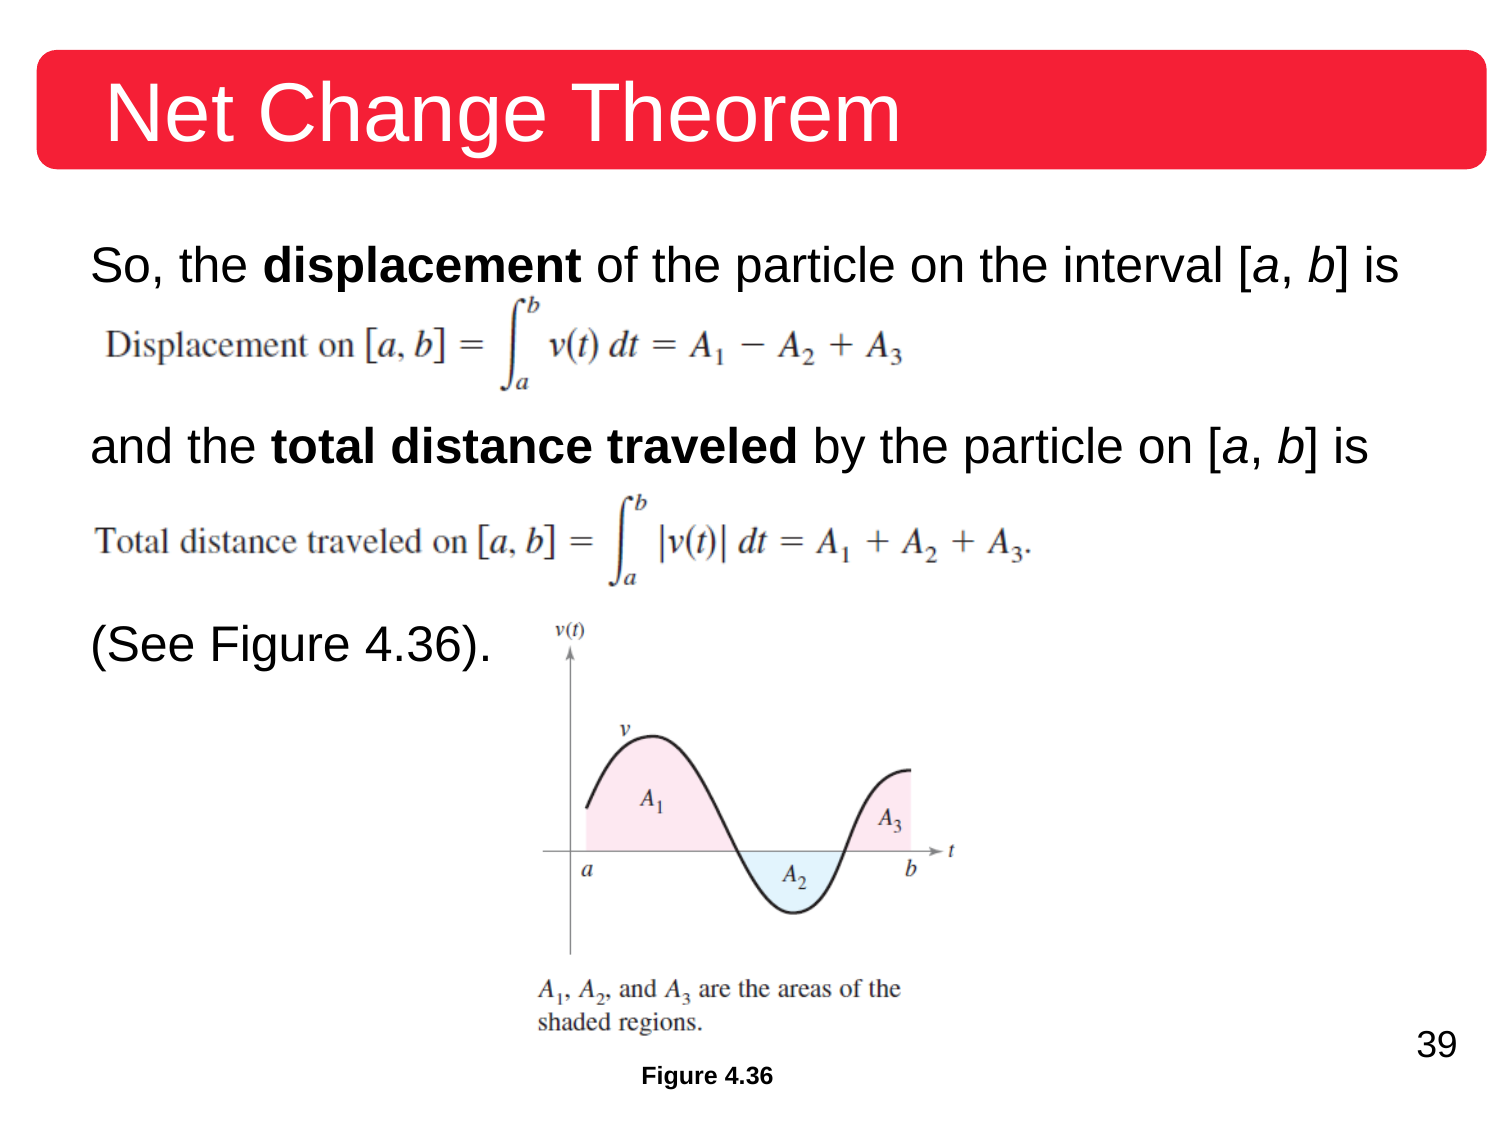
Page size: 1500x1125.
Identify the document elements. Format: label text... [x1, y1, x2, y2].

picture [89, 493, 1035, 593]
picture [89, 292, 940, 401]
list So, the displacement of the particle on the interval [a, b] is and the total distance traveled by the particle on [a, b] is (See Figure 4.36). [75, 224, 1425, 1088]
text_box Figure 4.36 [626, 1052, 789, 1097]
title Net Change Theorem [89, 52, 1440, 165]
picture [525, 617, 961, 1037]
